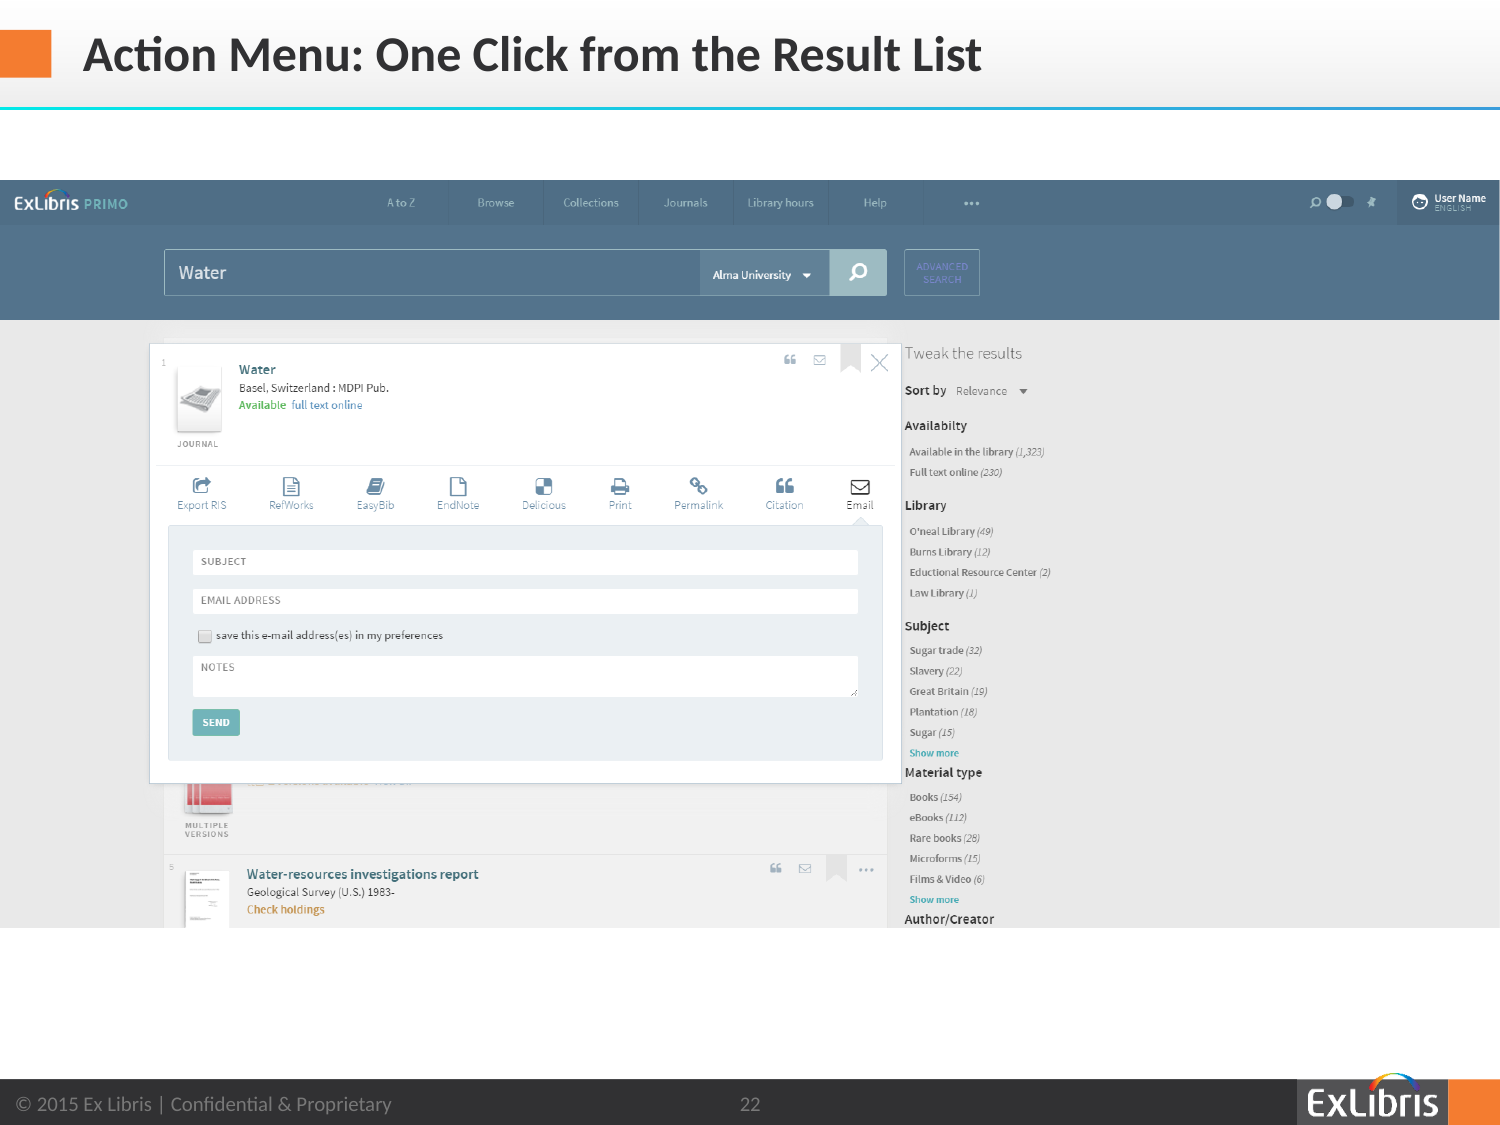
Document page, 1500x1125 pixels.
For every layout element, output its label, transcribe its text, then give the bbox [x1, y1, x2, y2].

title Action Menu: One Click from the Result List [67, 3, 1427, 107]
picture [0, 180, 1500, 928]
slide_number 22 [662, 1073, 838, 1125]
picture [1308, 1073, 1438, 1122]
